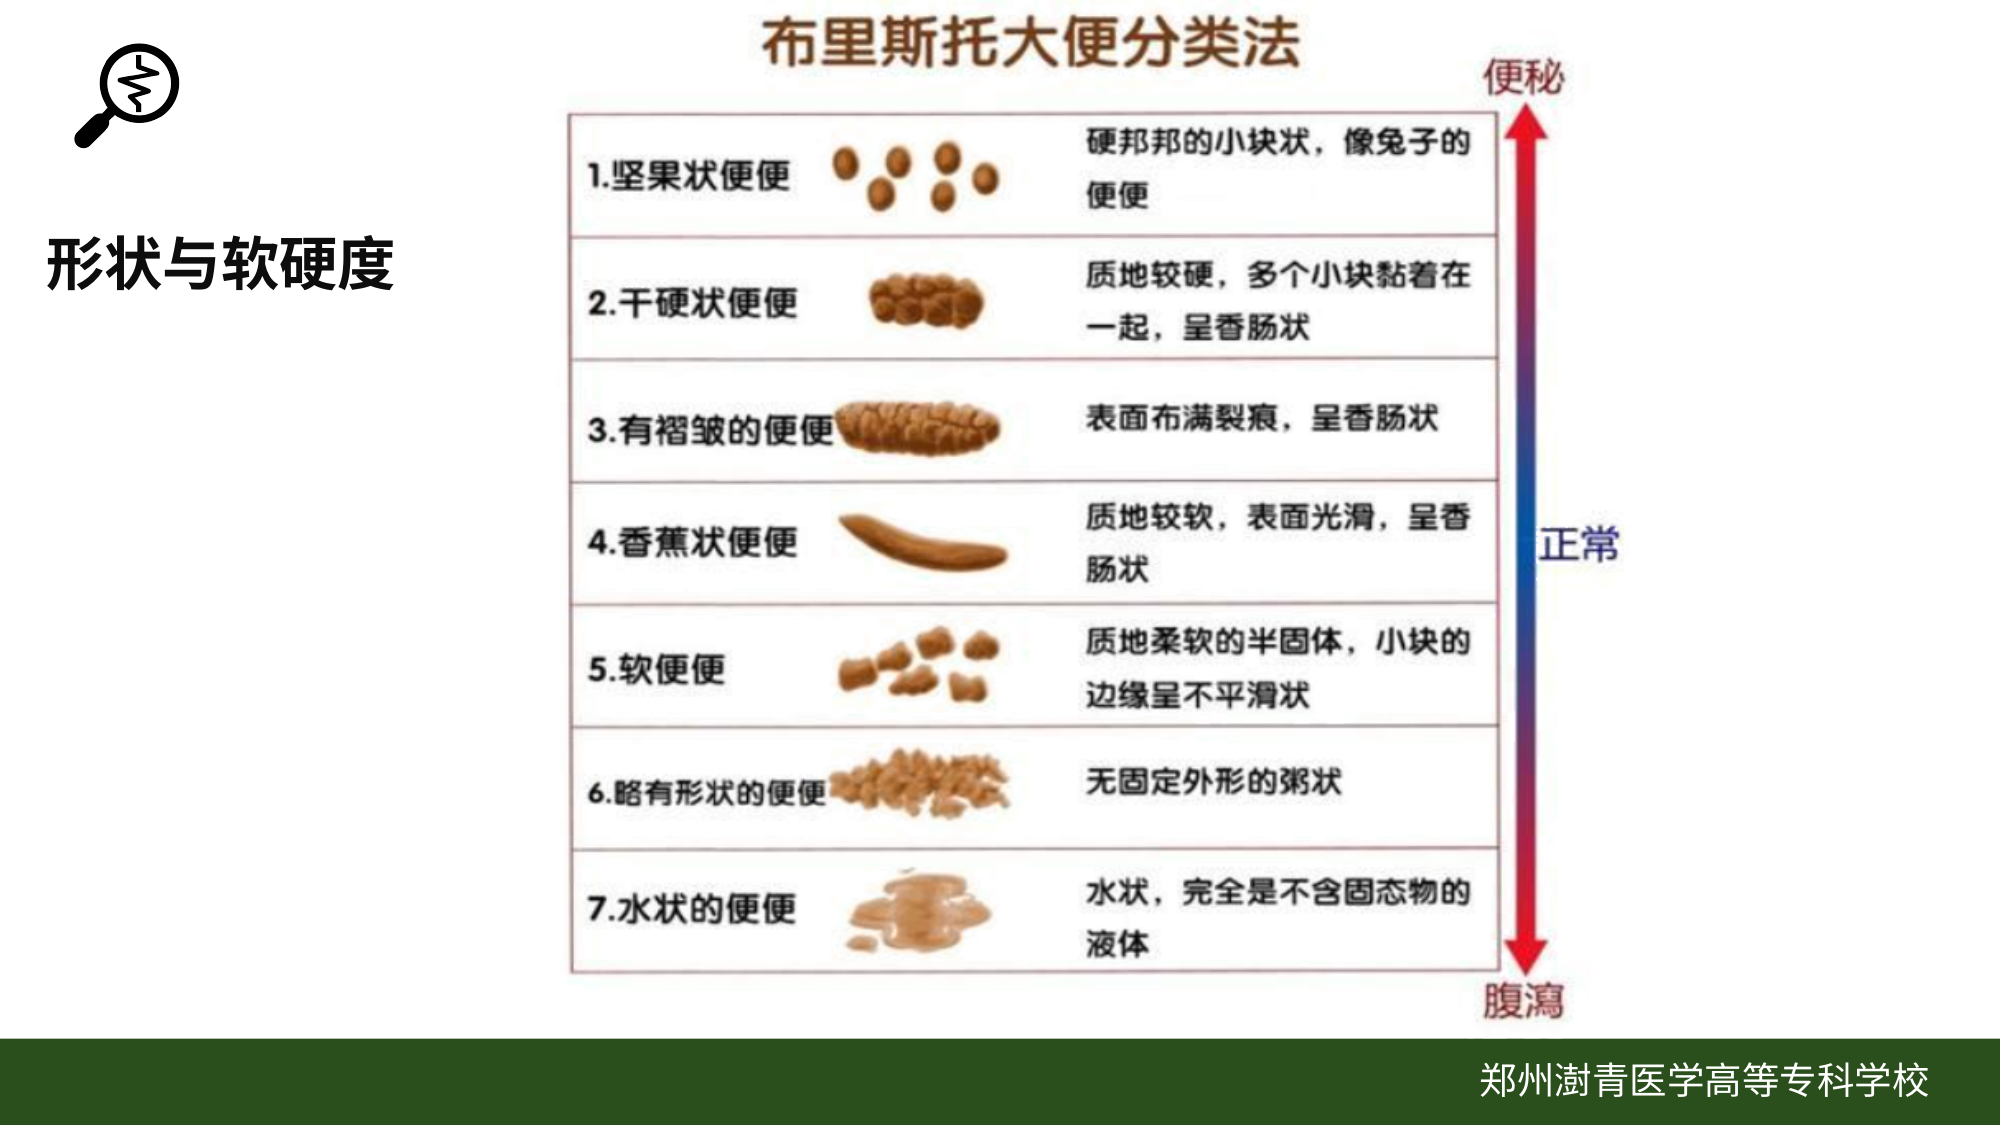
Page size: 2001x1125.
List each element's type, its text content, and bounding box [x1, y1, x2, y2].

picture [63, 33, 190, 160]
text_box 郑州澍青医学高等专科学校 [1465, 1049, 1950, 1125]
picture [503, 0, 1708, 1071]
text_box 形状与软硬度 [31, 184, 503, 305]
